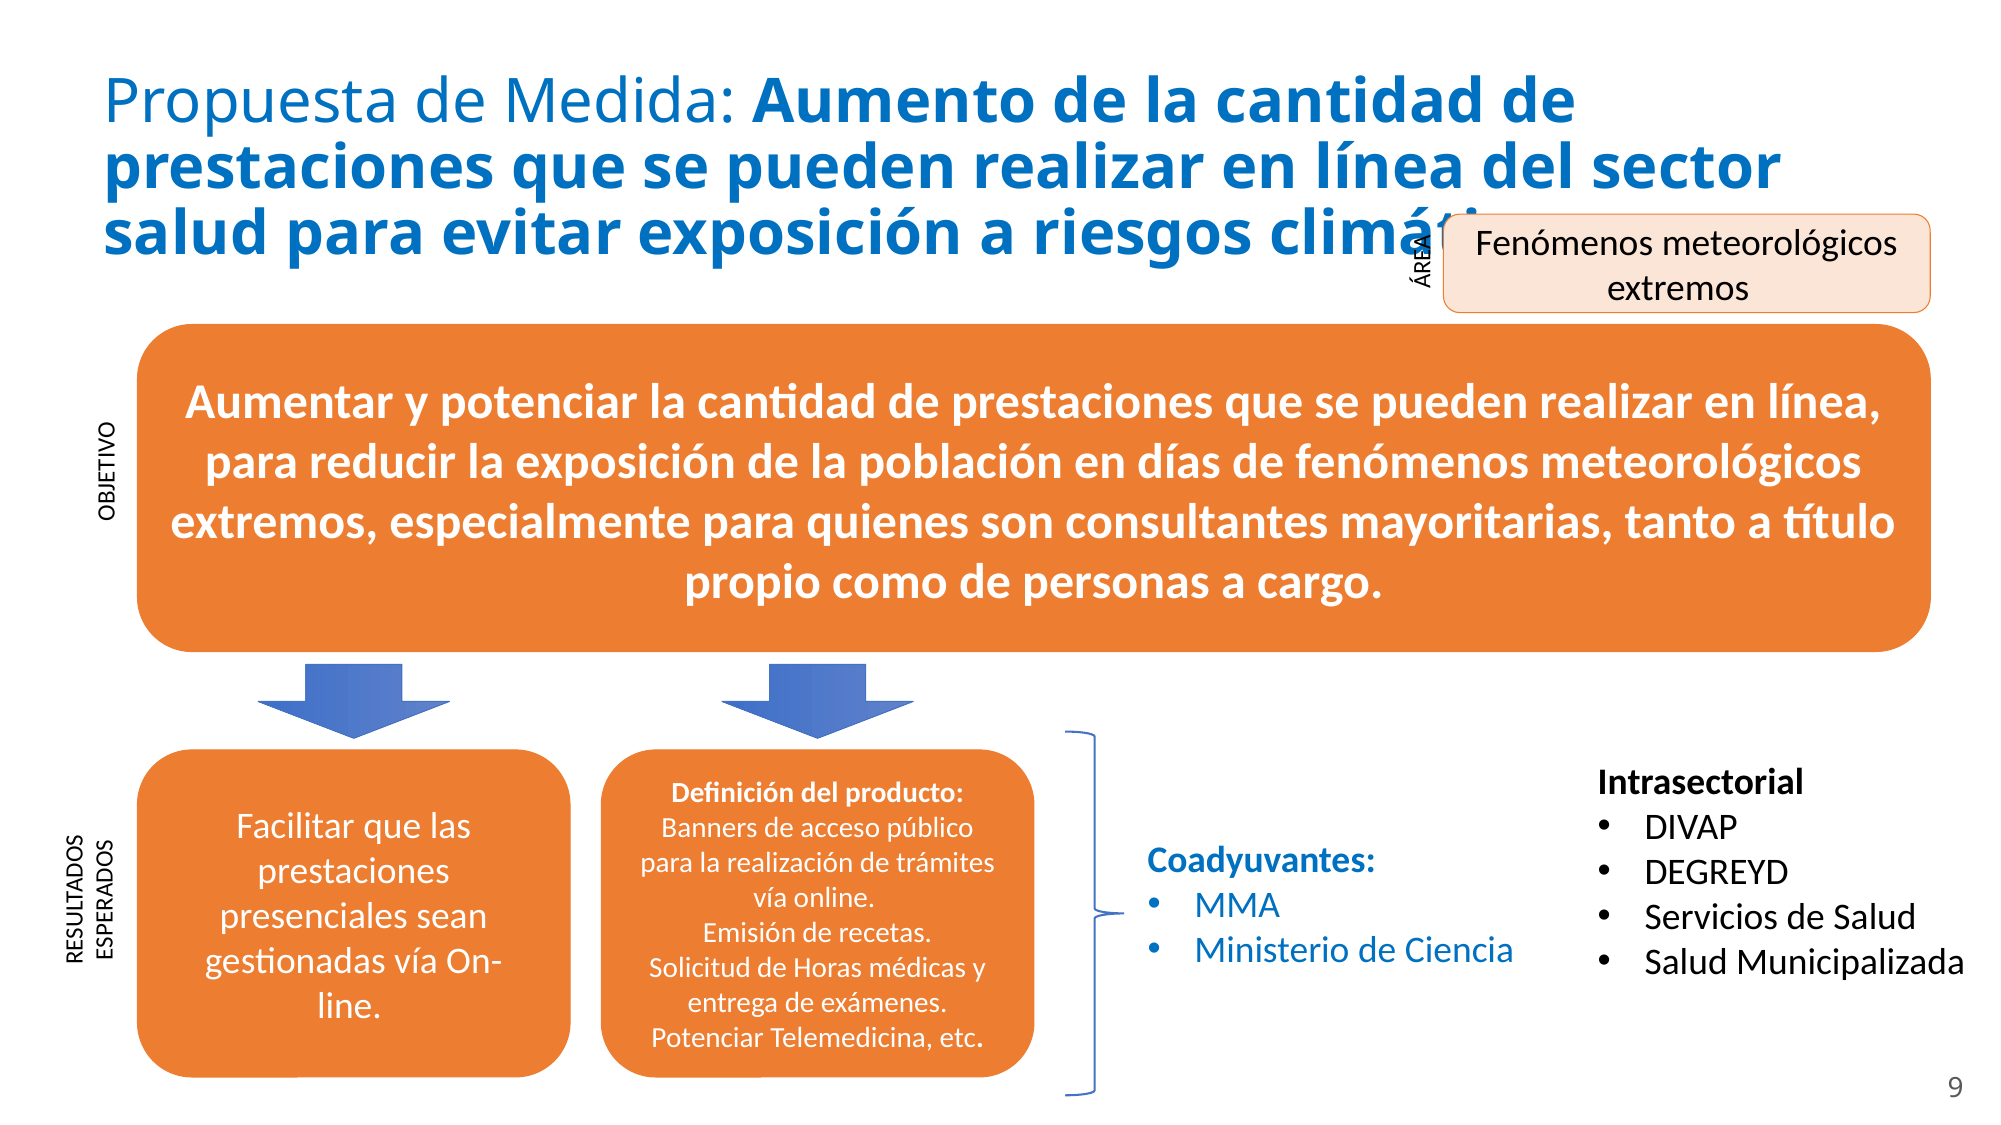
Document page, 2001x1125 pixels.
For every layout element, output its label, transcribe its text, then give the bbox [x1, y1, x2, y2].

text_box Fenómenos meteorológicos extremos [1443, 213, 1931, 314]
text_box Coadyuvantes: MMA Ministerio de Ciencia [1132, 729, 1620, 1076]
text_box ÁREA [1398, 219, 1443, 317]
text_box Facilitar que las prestaciones presenciales sean gestionadas vía On-line. [136, 749, 571, 1078]
text_box Intrasectorial DIVAP DEGREYD Servicios de Salud Salud Municipalizada [1582, 749, 1998, 990]
text_box Propuesta de Medida: Aumento de la cantidad de prestaciones que se pueden realizar en línea del sector salud para evitar exposición a riesgos climáticos. [88, 59, 1931, 278]
text_box [1065, 730, 1125, 1097]
text_box Definición del producto: Banners de acceso público para la realización de trámites vía online. Emisión de recetas. Solicitud de Horas médicas y entrega de exámenes. Potenciar Telemedicina, etc. [600, 749, 1035, 1078]
text_box [721, 663, 914, 739]
text_box OBJETIVO [82, 407, 127, 537]
text_box [257, 663, 450, 739]
text_box Aumentar y potenciar la cantidad de prestaciones que se pueden realizar en línea, para reducir la exposición de la población en días de fenómenos meteorológicos extremos, especialmente para quienes son consultantes mayoritarias, tanto a título propio como de personas a cargo. [136, 323, 1931, 653]
text_box RESULTADOS ESPERADOS [50, 819, 125, 980]
